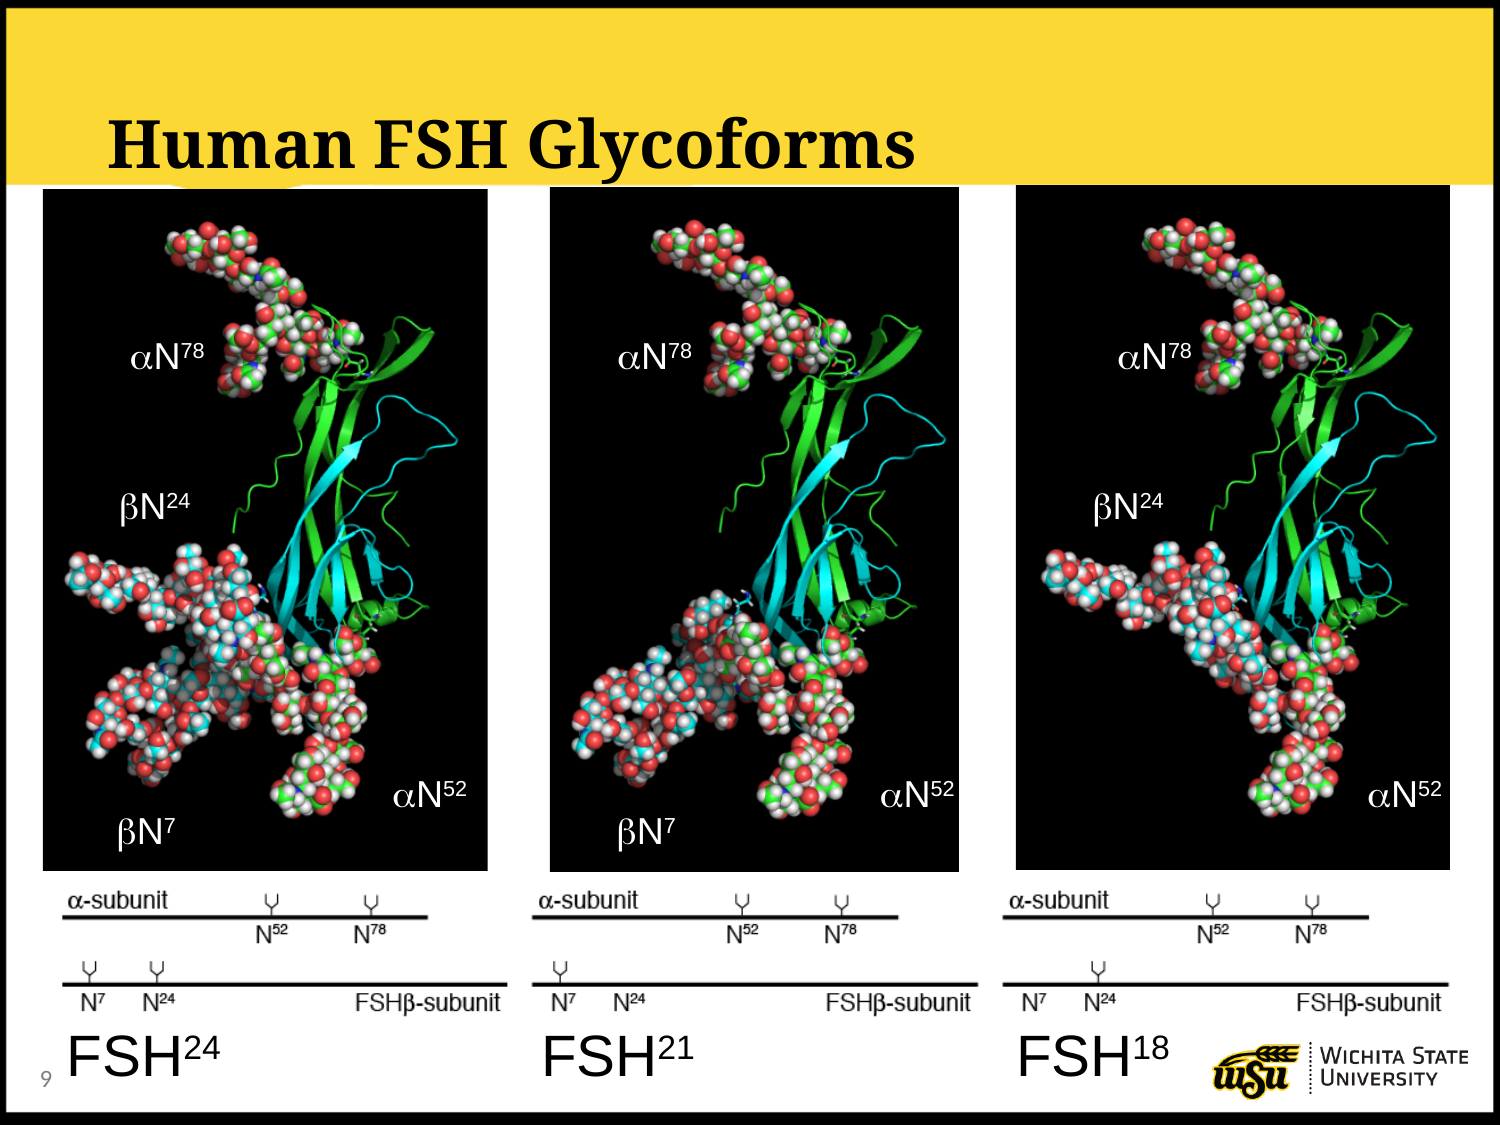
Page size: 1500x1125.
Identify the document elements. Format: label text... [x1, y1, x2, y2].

text_box FSH24 [52, 1010, 236, 1096]
text_box aN52 [964, 762, 970, 823]
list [42, 189, 489, 871]
title Human FSH Glycoforms [74, 1, 1426, 190]
text_box FSH18 [1001, 1033, 1185, 1096]
picture [0, 0, 1500, 1125]
text_box FSH21 [526, 1033, 710, 1096]
